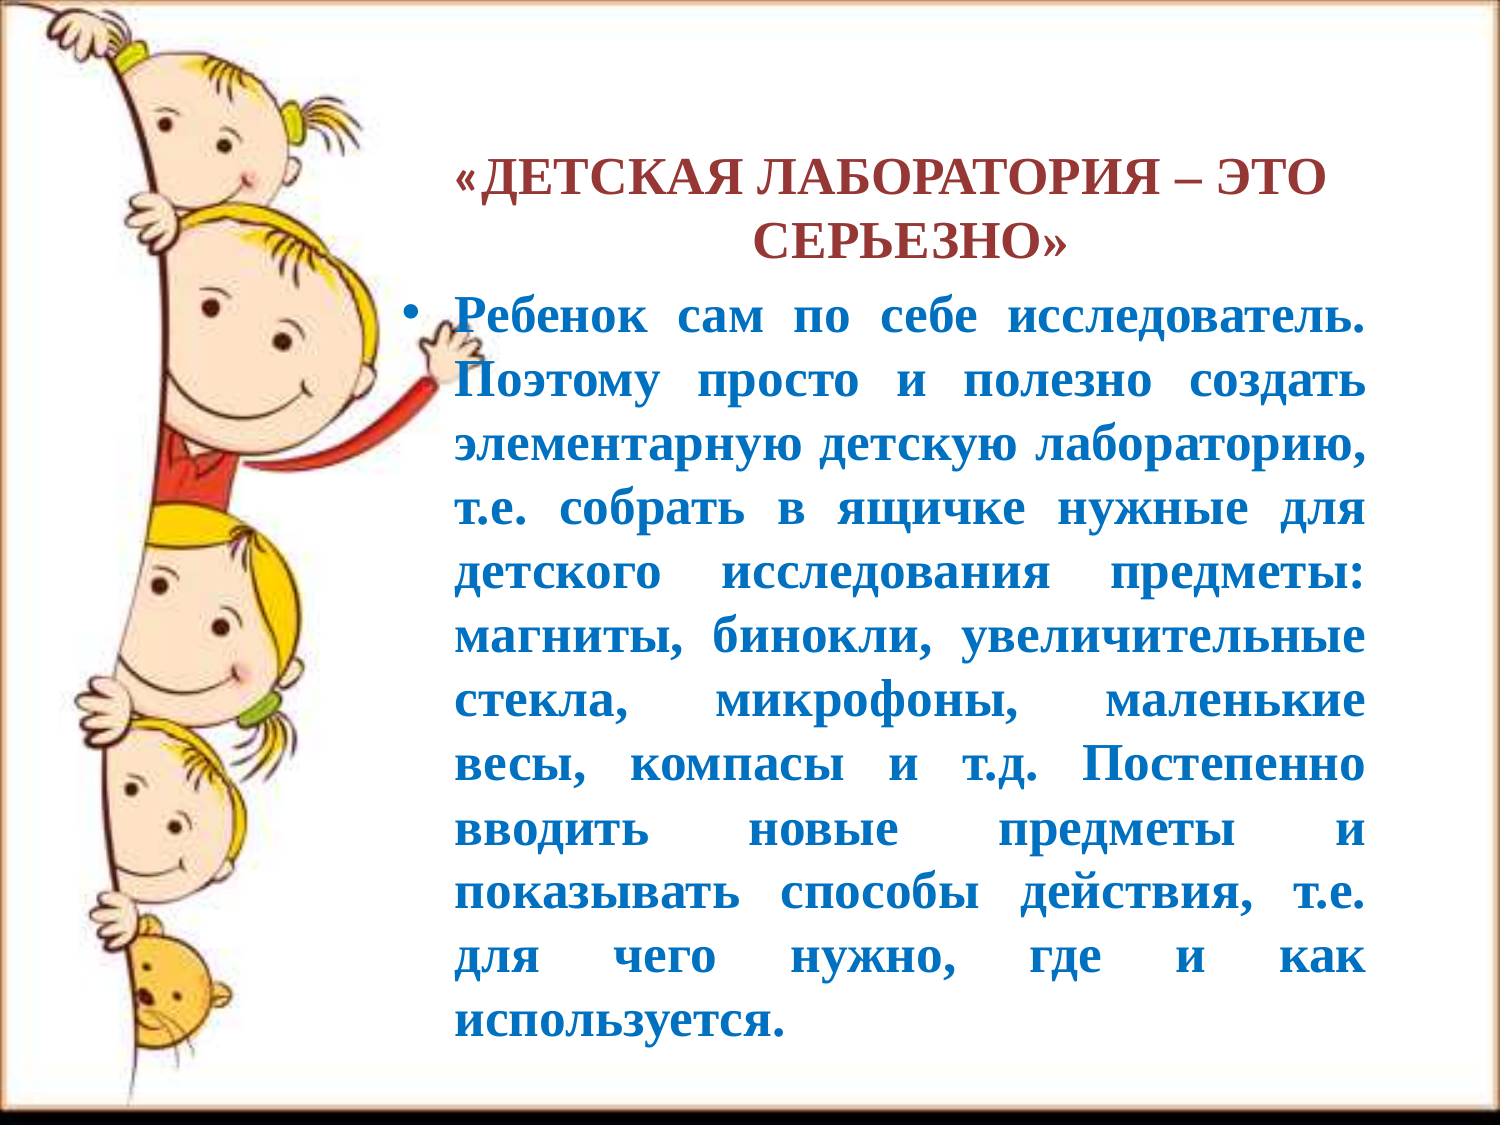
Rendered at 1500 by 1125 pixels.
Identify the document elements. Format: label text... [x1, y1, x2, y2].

list «ДЕТСКАЯ ЛАБОРАТОРИЯ – ЭТО СЕРЬЕЗНО» Ребенок сам по себе исследователь. Поэтому просто и полезно создать элементарную детскую лабораторию, т.е. собрать в ящичке нужные для детского исследования предметы: магниты, бинокли, увеличительные стекла, микрофоны, маленькие весы, компасы и т.д. Постепенно вводить новые предметы и показывать способы действия, т.е. для чего нужно, где и как используется. [386, 58, 1383, 1067]
picture [0, 0, 1500, 1125]
